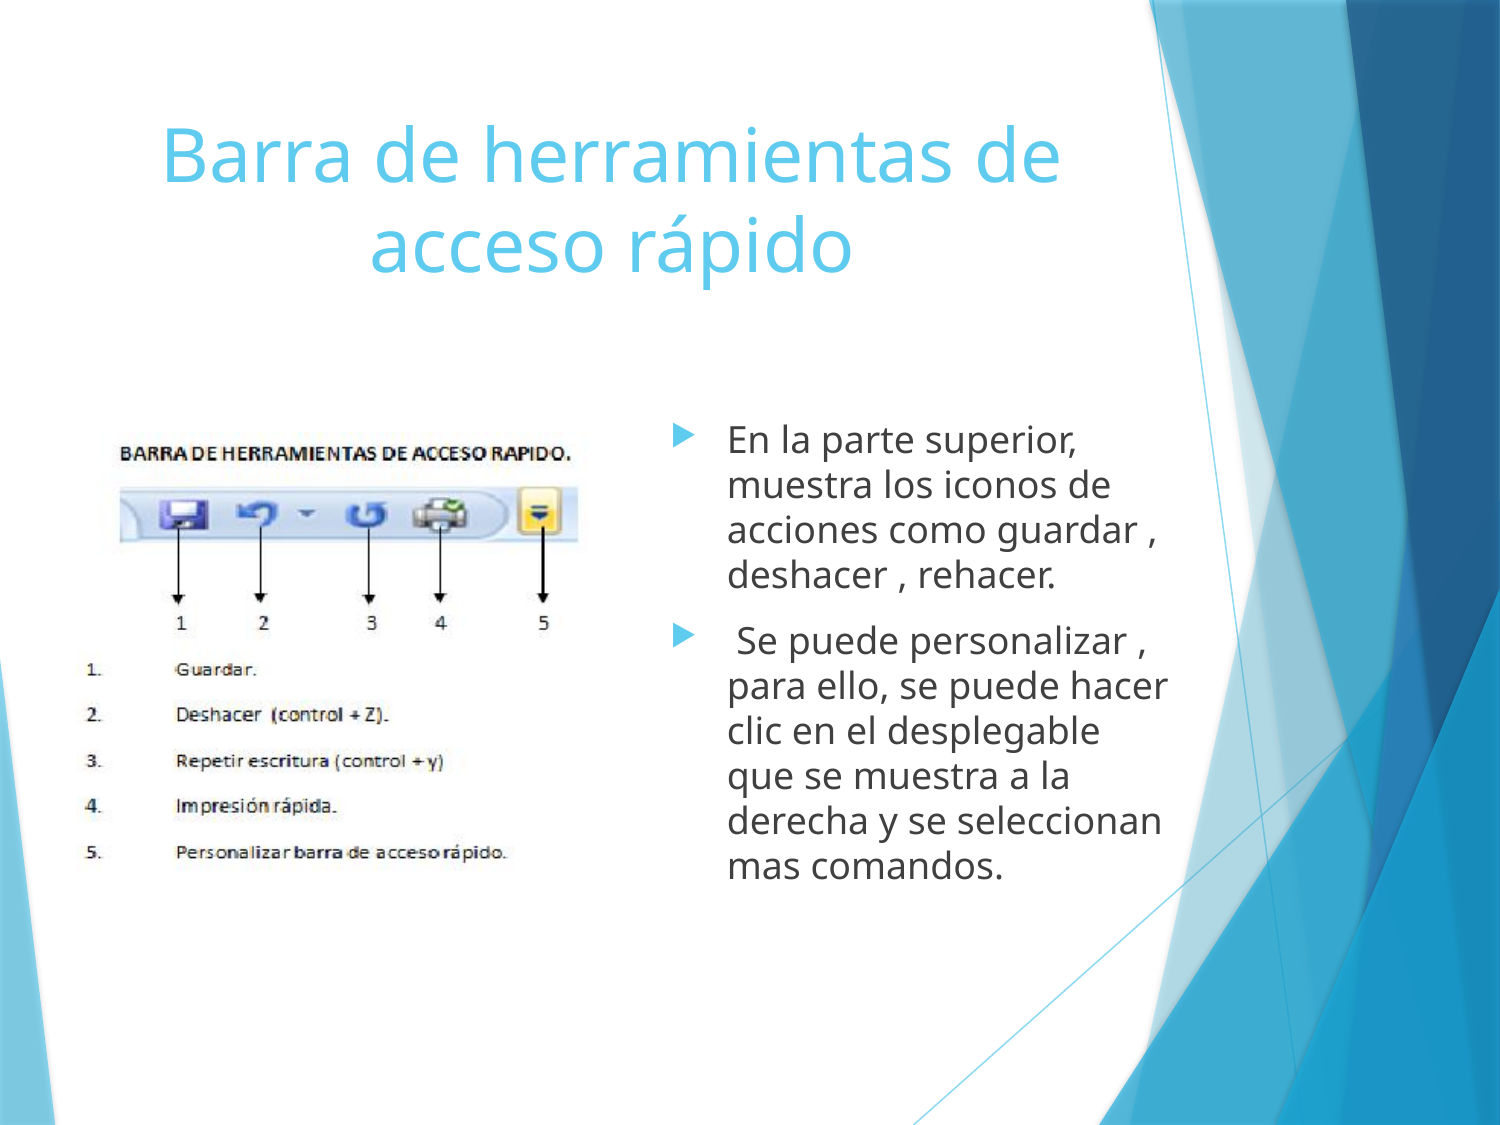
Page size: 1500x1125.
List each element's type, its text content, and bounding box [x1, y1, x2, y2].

list En la parte superior, muestra los iconos de acciones como guardar , deshacer , rehacer. Se puede personalizar , para ello, se puede hacer clic en el desplegable que se muestra a la derecha y se seleccionan mas comandos. [655, 408, 1188, 941]
title Barra de herramientas de acceso rápido [83, 99, 1141, 317]
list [76, 431, 592, 886]
